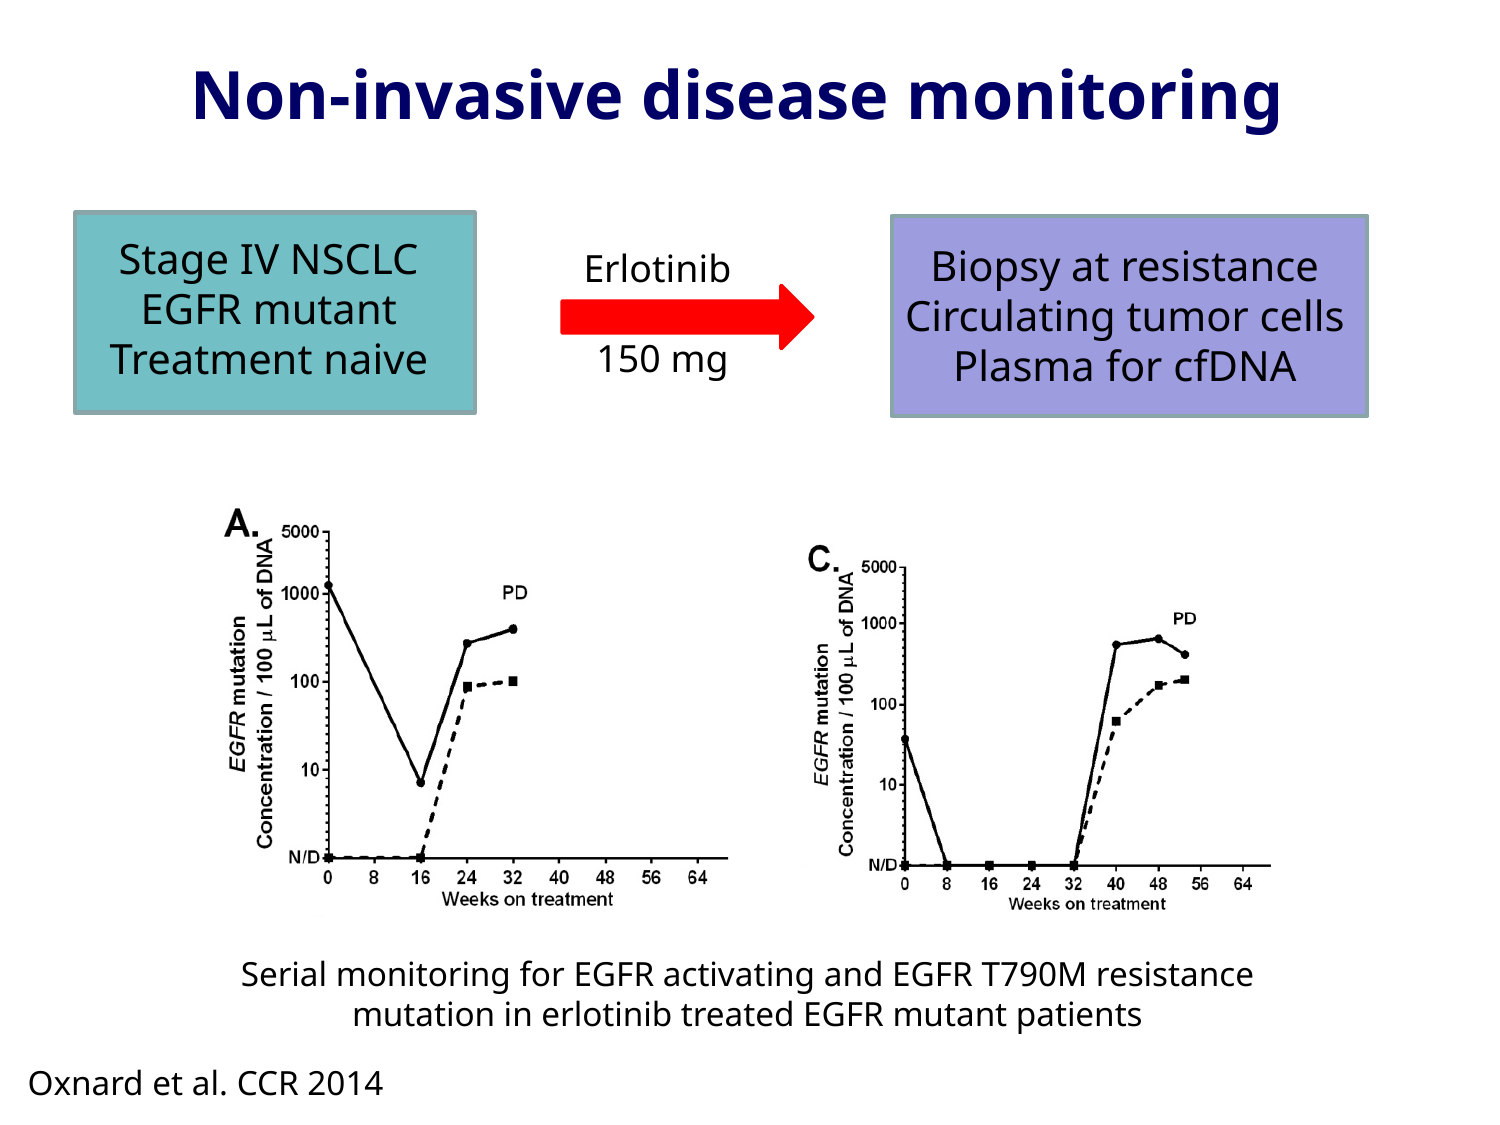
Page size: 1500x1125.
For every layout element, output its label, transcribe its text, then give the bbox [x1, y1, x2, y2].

text_box Oxnard et al. CCR 2014 [12, 1055, 410, 1110]
text_box Biopsy at resistance Circulating tumor cells Plasma for cfDNA [888, 232, 1362, 397]
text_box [170, 474, 1346, 958]
text_box Erlotinib 150 mg [562, 237, 763, 388]
text_box [890, 214, 1369, 418]
text_box Serial monitoring for EGFR activating and EGFR T790M resistance mutation in erlotinib treated EGFR mutant patients [191, 964, 1305, 1040]
text_box Non-invasive disease monitoring [0, 45, 1475, 163]
text_box [73, 210, 477, 224]
text_box [73, 390, 477, 415]
text_box [763, 283, 815, 351]
text_box Stage IV NSCLC EGFR mutant Treatment naive [49, 224, 488, 390]
